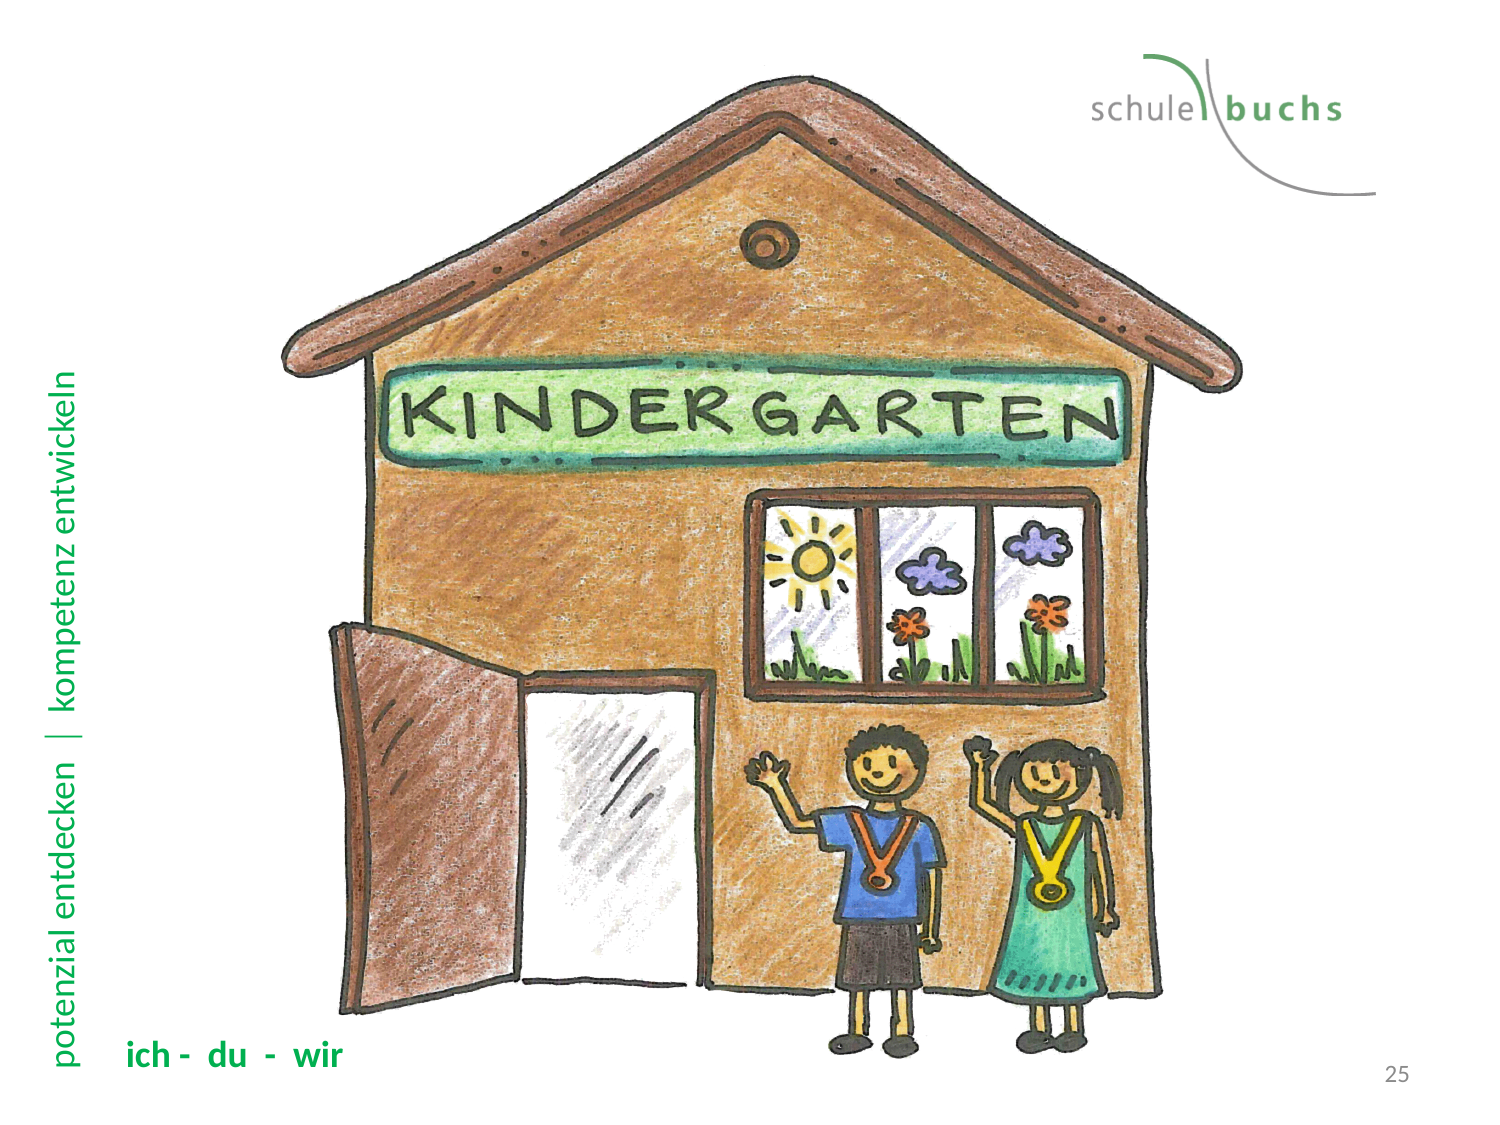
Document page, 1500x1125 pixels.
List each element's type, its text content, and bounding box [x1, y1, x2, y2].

slide_number 25 [1074, 1042, 1425, 1103]
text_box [29, 281, 502, 1085]
picture [266, 54, 1376, 1061]
